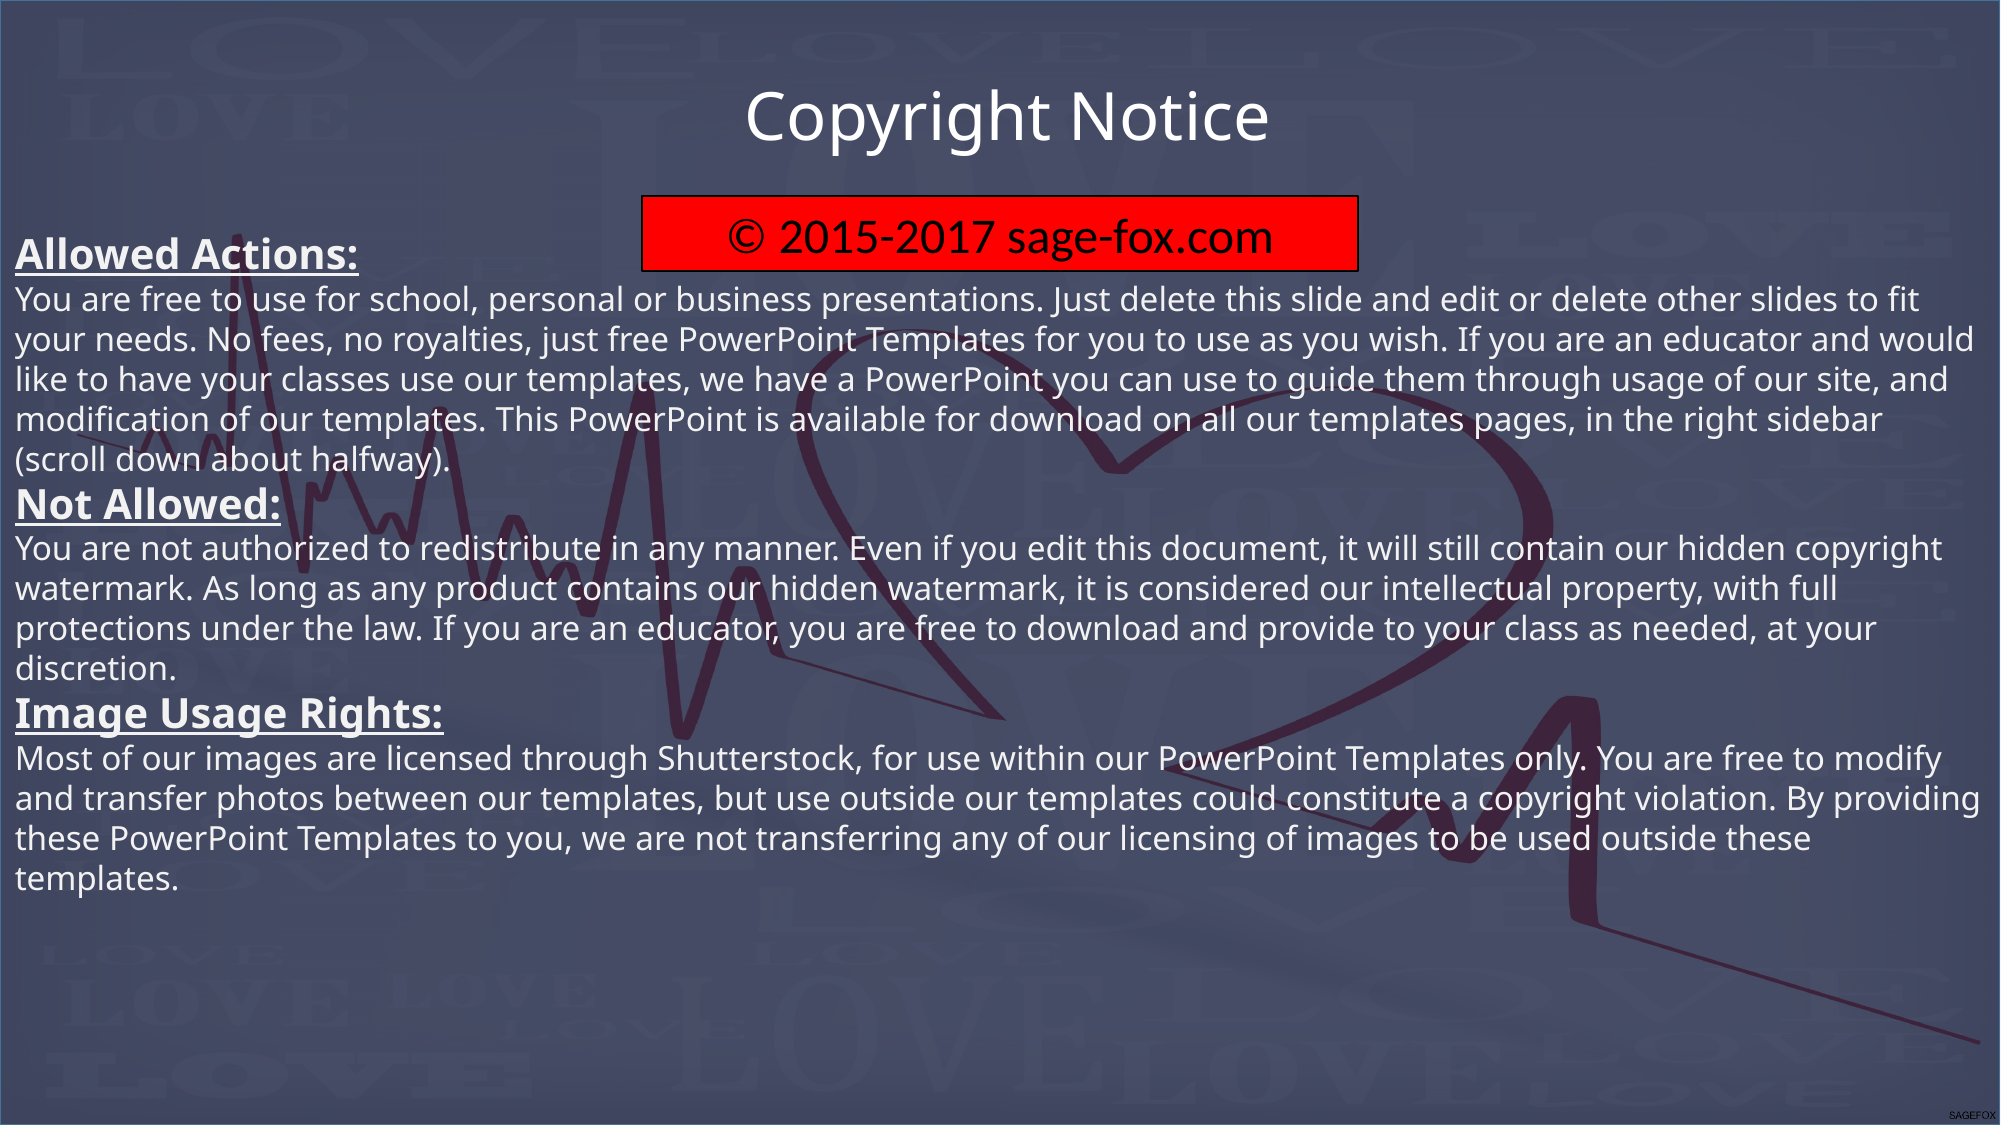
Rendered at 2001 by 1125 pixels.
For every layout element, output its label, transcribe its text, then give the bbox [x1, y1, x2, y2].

text_box Allowed Actions: You are free to use for school, personal or business presentations. Just delete this slide and edit or delete other slides to fit your needs. No fees, no royalties, just free PowerPoint Templates for you to use as you wish. If you are an educator and would like to have your classes use our templates, we have a PowerPoint you can use to guide them through usage of our site, and modification of our templates. This PowerPoint is available for download on all our templates pages, in the right sidebar (scroll down about halfway). Not Allowed: You are not authorized to redistribute in any manner. Even if you edit this document, it will still contain our hidden copyright watermark. As long as any product contains our hidden watermark, it is considered our intellectual property, with full protections under the law. If you are an educator, you are free to download and provide to your class as needed, at your discretion. Image Usage Rights: Most of our images are licensed through Shutterstock, for use within our PowerPoint Templates only. You are free to modify and transfer photos between our templates, but use outside our templates could constitute a copyright violation. By providing these PowerPoint Templates to you, we are not transferring any of our licensing of images to be used outside these templates. [0, 0, 2000, 1125]
text_box © 2015-2017 sage-fox.com [641, 196, 1358, 272]
title Copyright Notice [493, 60, 1524, 178]
